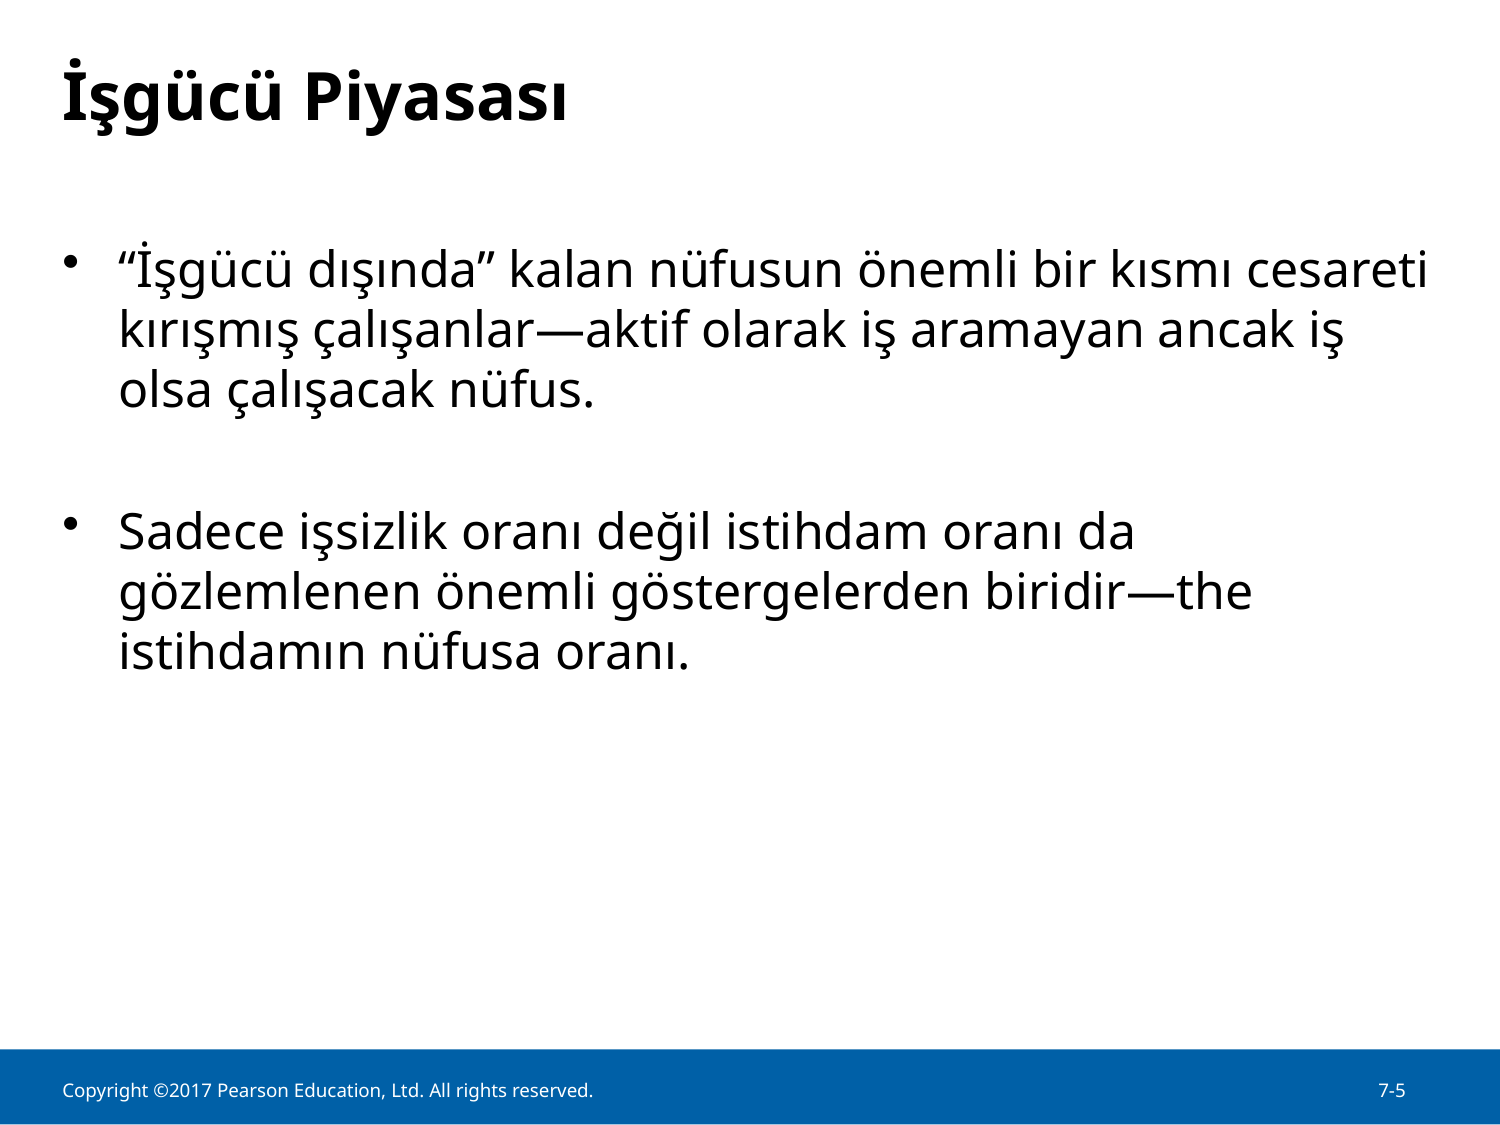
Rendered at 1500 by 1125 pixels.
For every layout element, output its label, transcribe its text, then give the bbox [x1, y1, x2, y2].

title İşgücü Piyasası [62, 0, 1450, 188]
list “İşgücü dışında” kalan nüfusun önemli bir kısmı cesareti kırışmış çalışanlar—aktif olarak iş aramayan ancak iş olsa çalışacak nüfus. Sadece işsizlik oranı değil istihdam oranı da gözlemlenen önemli göstergelerden biridir—the istihdamın nüfusa oranı. [62, 237, 1438, 1000]
